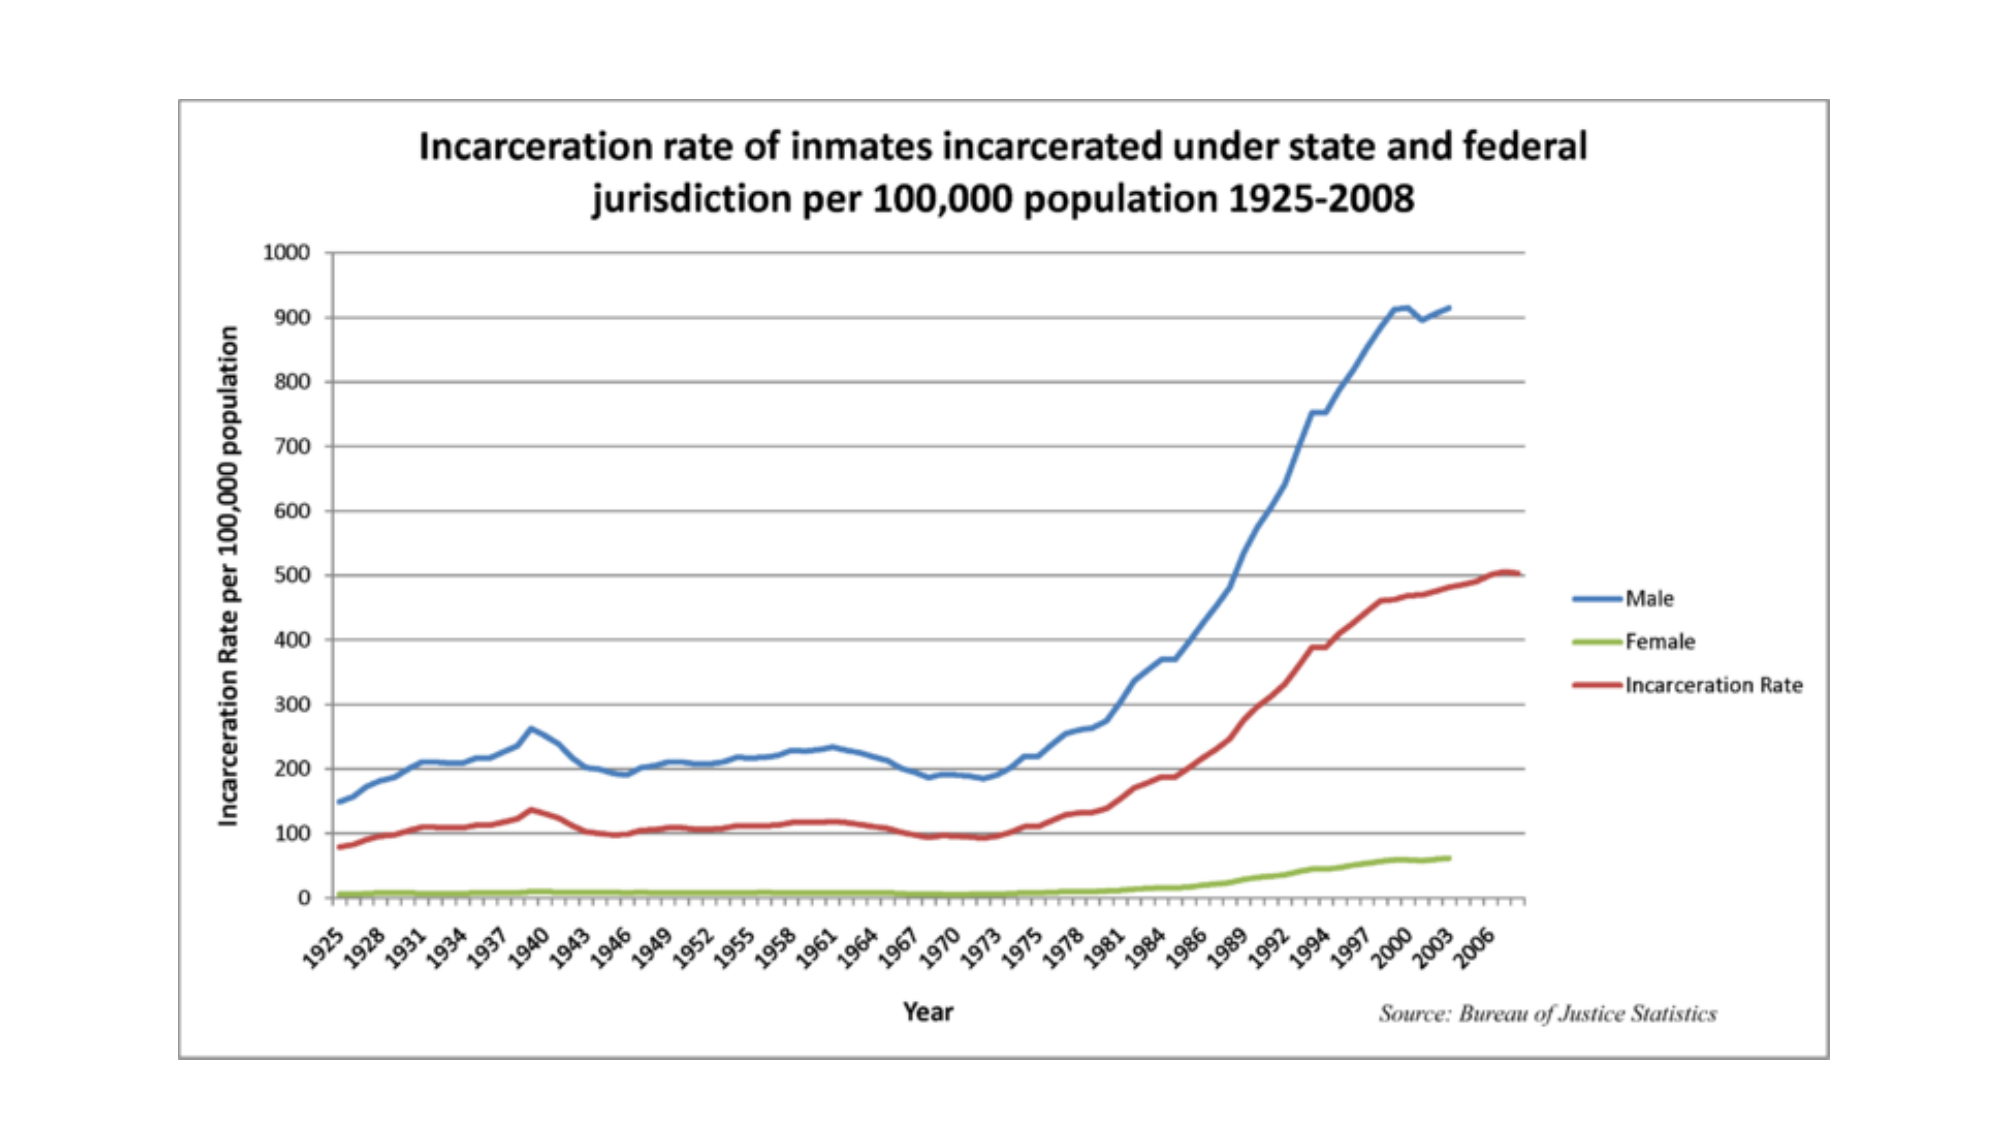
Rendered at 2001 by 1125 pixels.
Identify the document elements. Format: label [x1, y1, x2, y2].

picture [177, 99, 1830, 1060]
